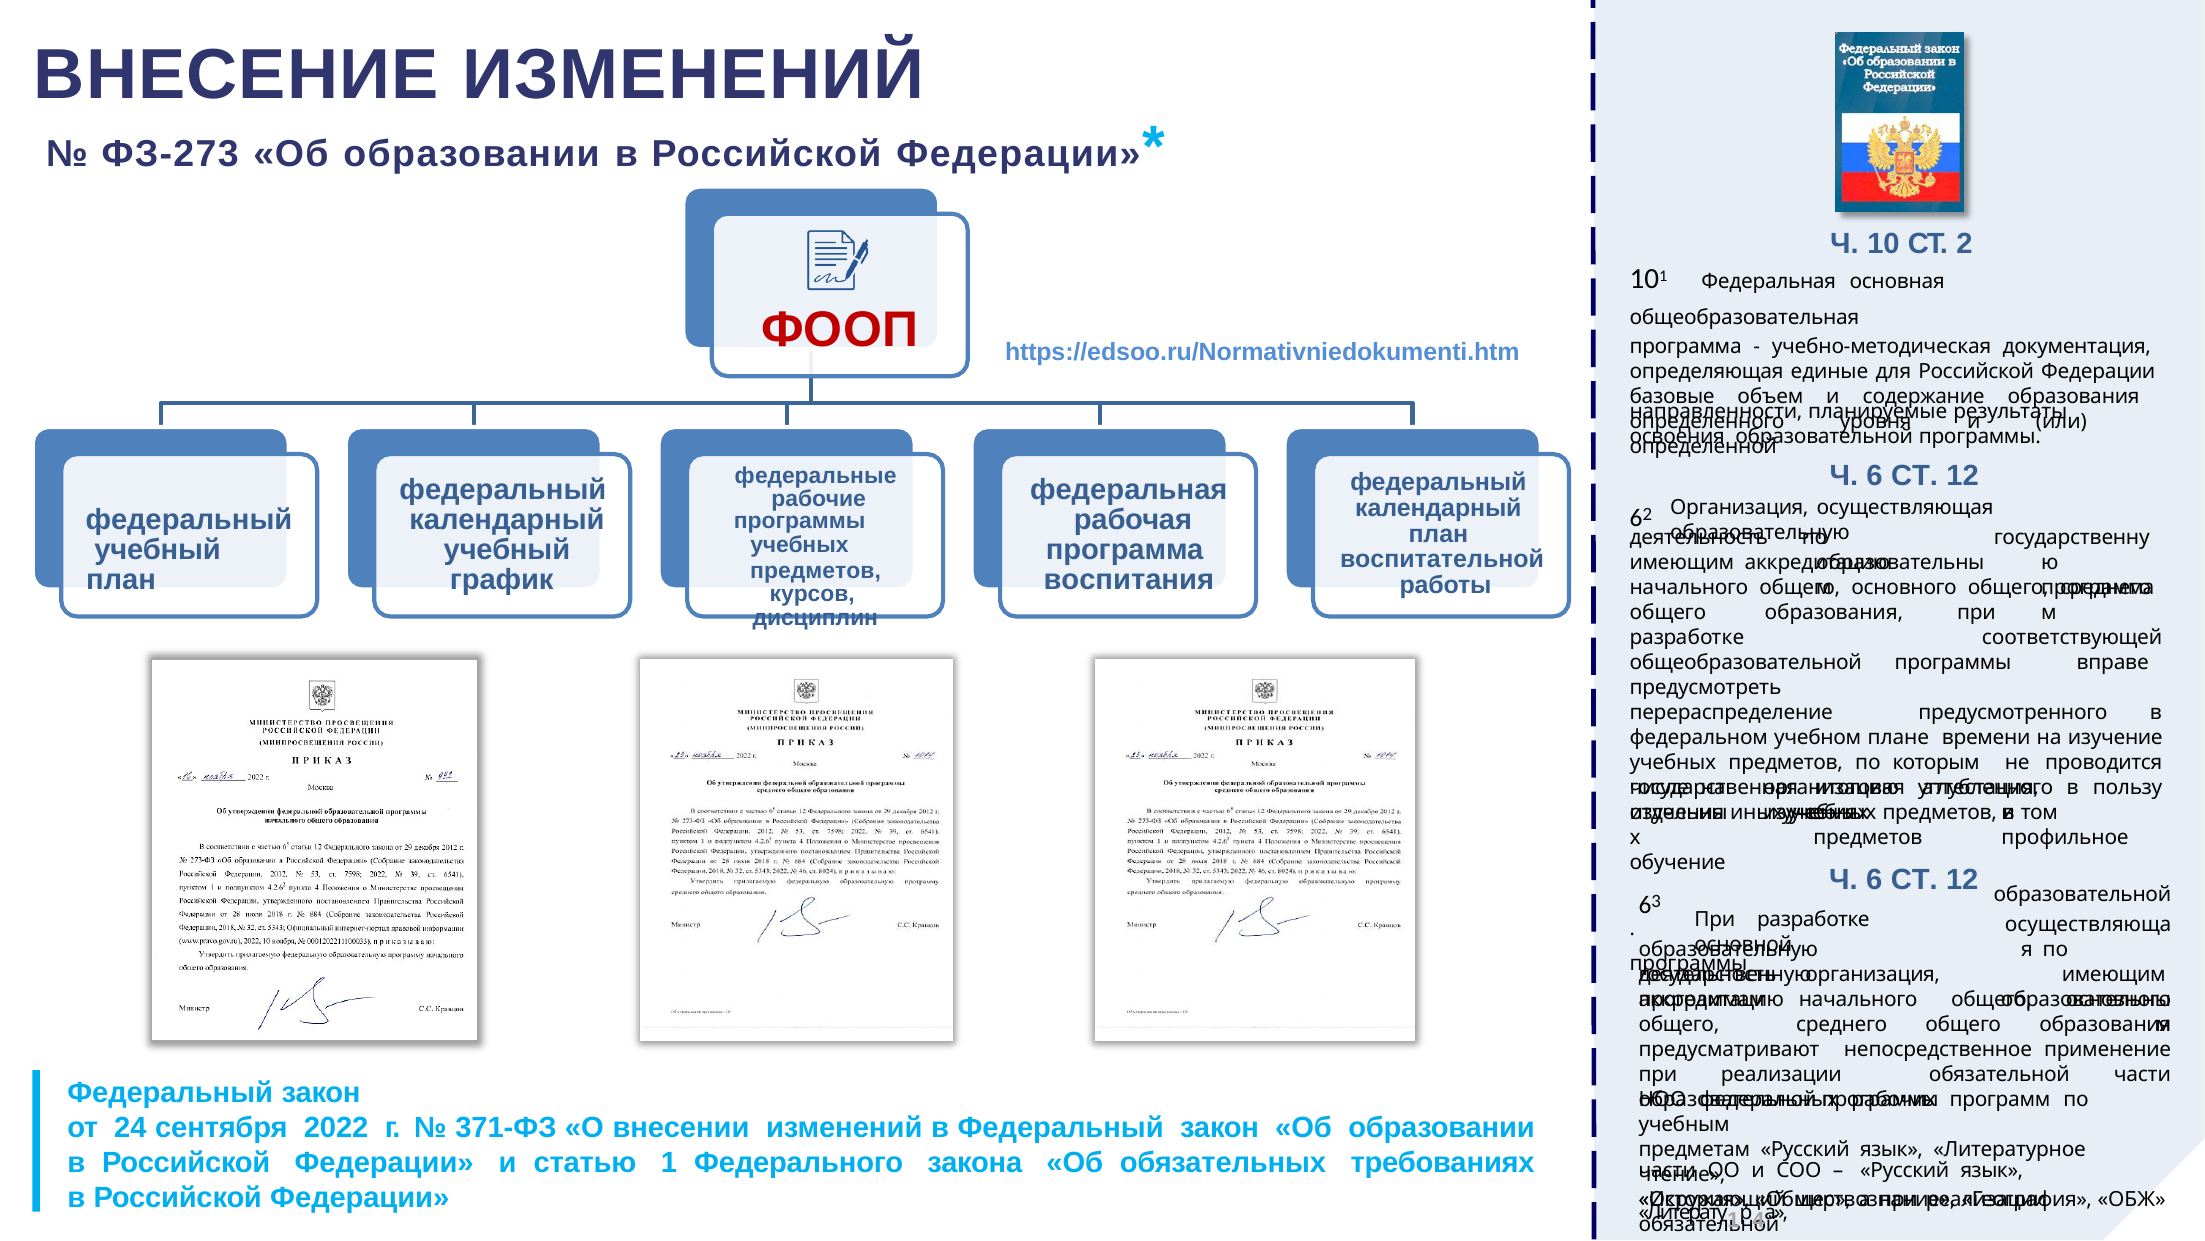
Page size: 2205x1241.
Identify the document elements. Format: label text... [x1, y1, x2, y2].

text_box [1282, 424, 1572, 619]
picture [800, 223, 874, 297]
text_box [138, 645, 491, 1055]
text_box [343, 424, 633, 619]
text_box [1590, 0, 2205, 1241]
title ВНЕСЕНИЕ ИЗМЕНЕНИЙ № ФЗ-273 «Об образовании в Российской Федерации»* [31, 29, 1177, 239]
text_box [656, 424, 946, 619]
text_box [30, 424, 320, 619]
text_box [628, 647, 965, 1053]
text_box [969, 424, 1259, 619]
text_box Федеральный закон от 24 сентября 2022 г. № 371-ФЗ «О внесении изменений в Федеральный закон «Об образовании в Российской Федерации» и статью 1 Федерального закона «Об обязательных требованиях в Российской Федерации» [65, 1071, 1544, 1214]
text_box [32, 1070, 40, 1212]
text_box https://edsoo.ru/Normativniedokumenti.htm [1420, 333, 1527, 366]
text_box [158, 184, 1416, 430]
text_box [1083, 647, 1427, 1053]
